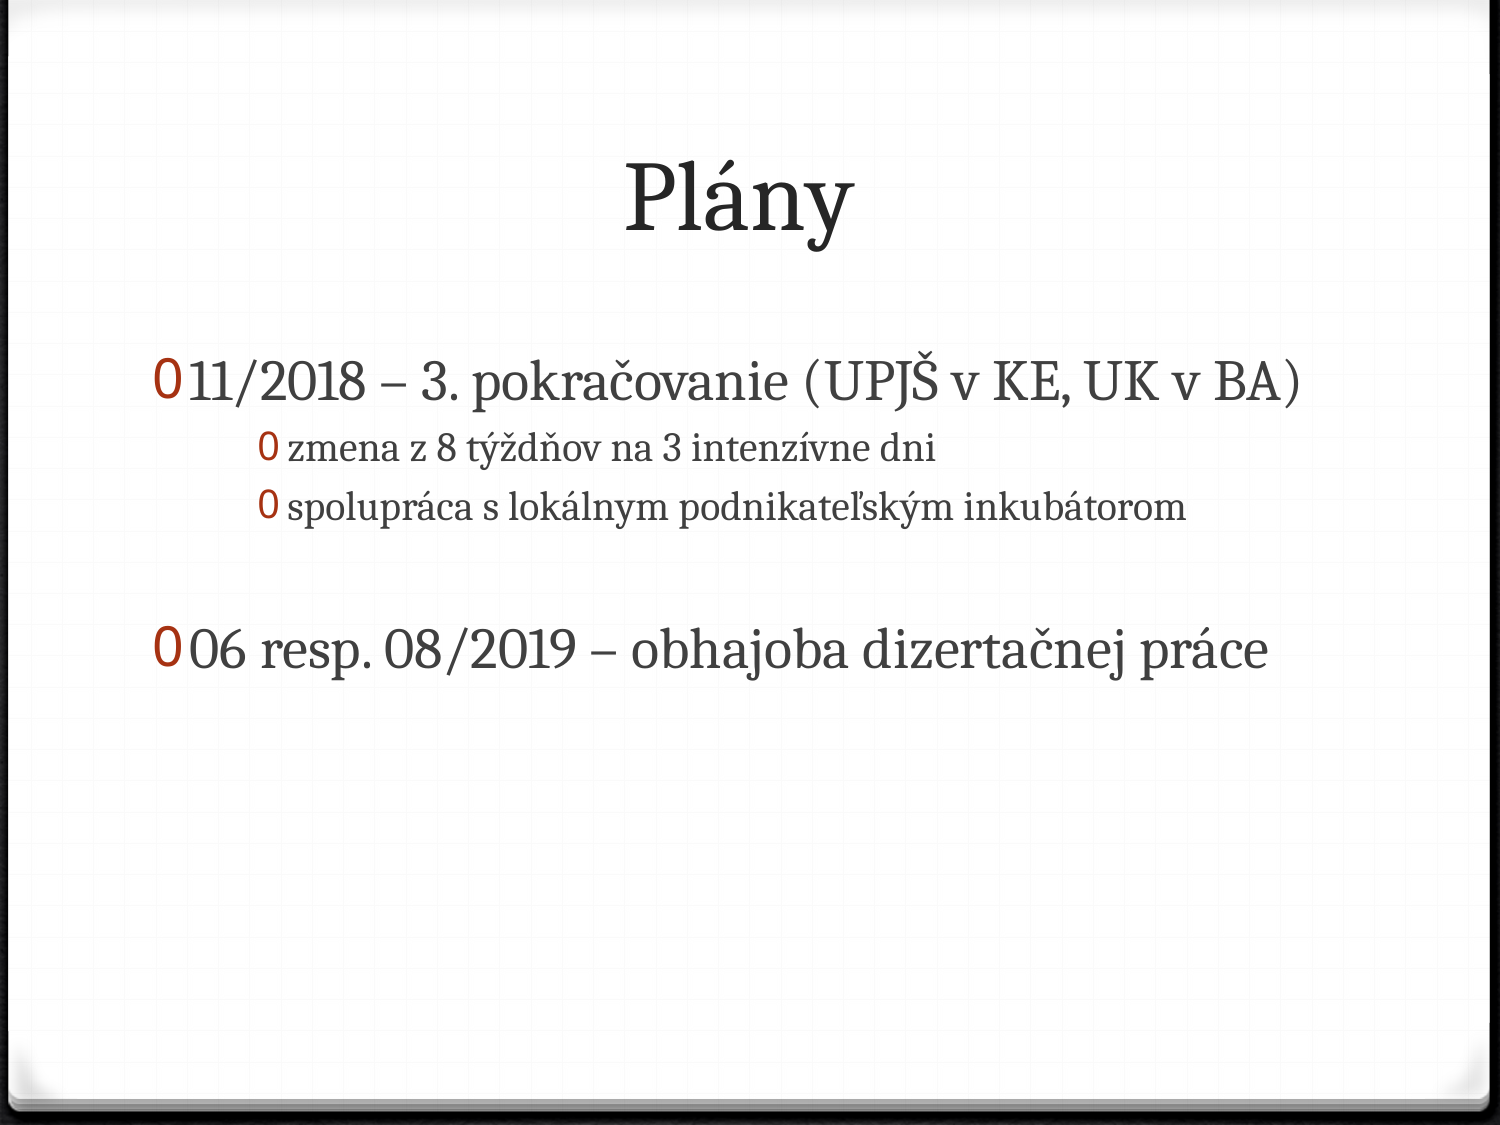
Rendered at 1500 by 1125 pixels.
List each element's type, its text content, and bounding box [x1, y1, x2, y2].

list 11/2018 – 3. pokračovanie (UPJŠ v KE, UK v BA) zmena z 8 týždňov na 3 intenzívne dni spolupráca s lokálnym podnikateľským inkubátorom 06 resp. 08/2019 – obhajoba dizertačnej práce [137, 334, 1363, 983]
title Plány [90, 71, 1410, 309]
picture [0, 0, 1500, 1125]
